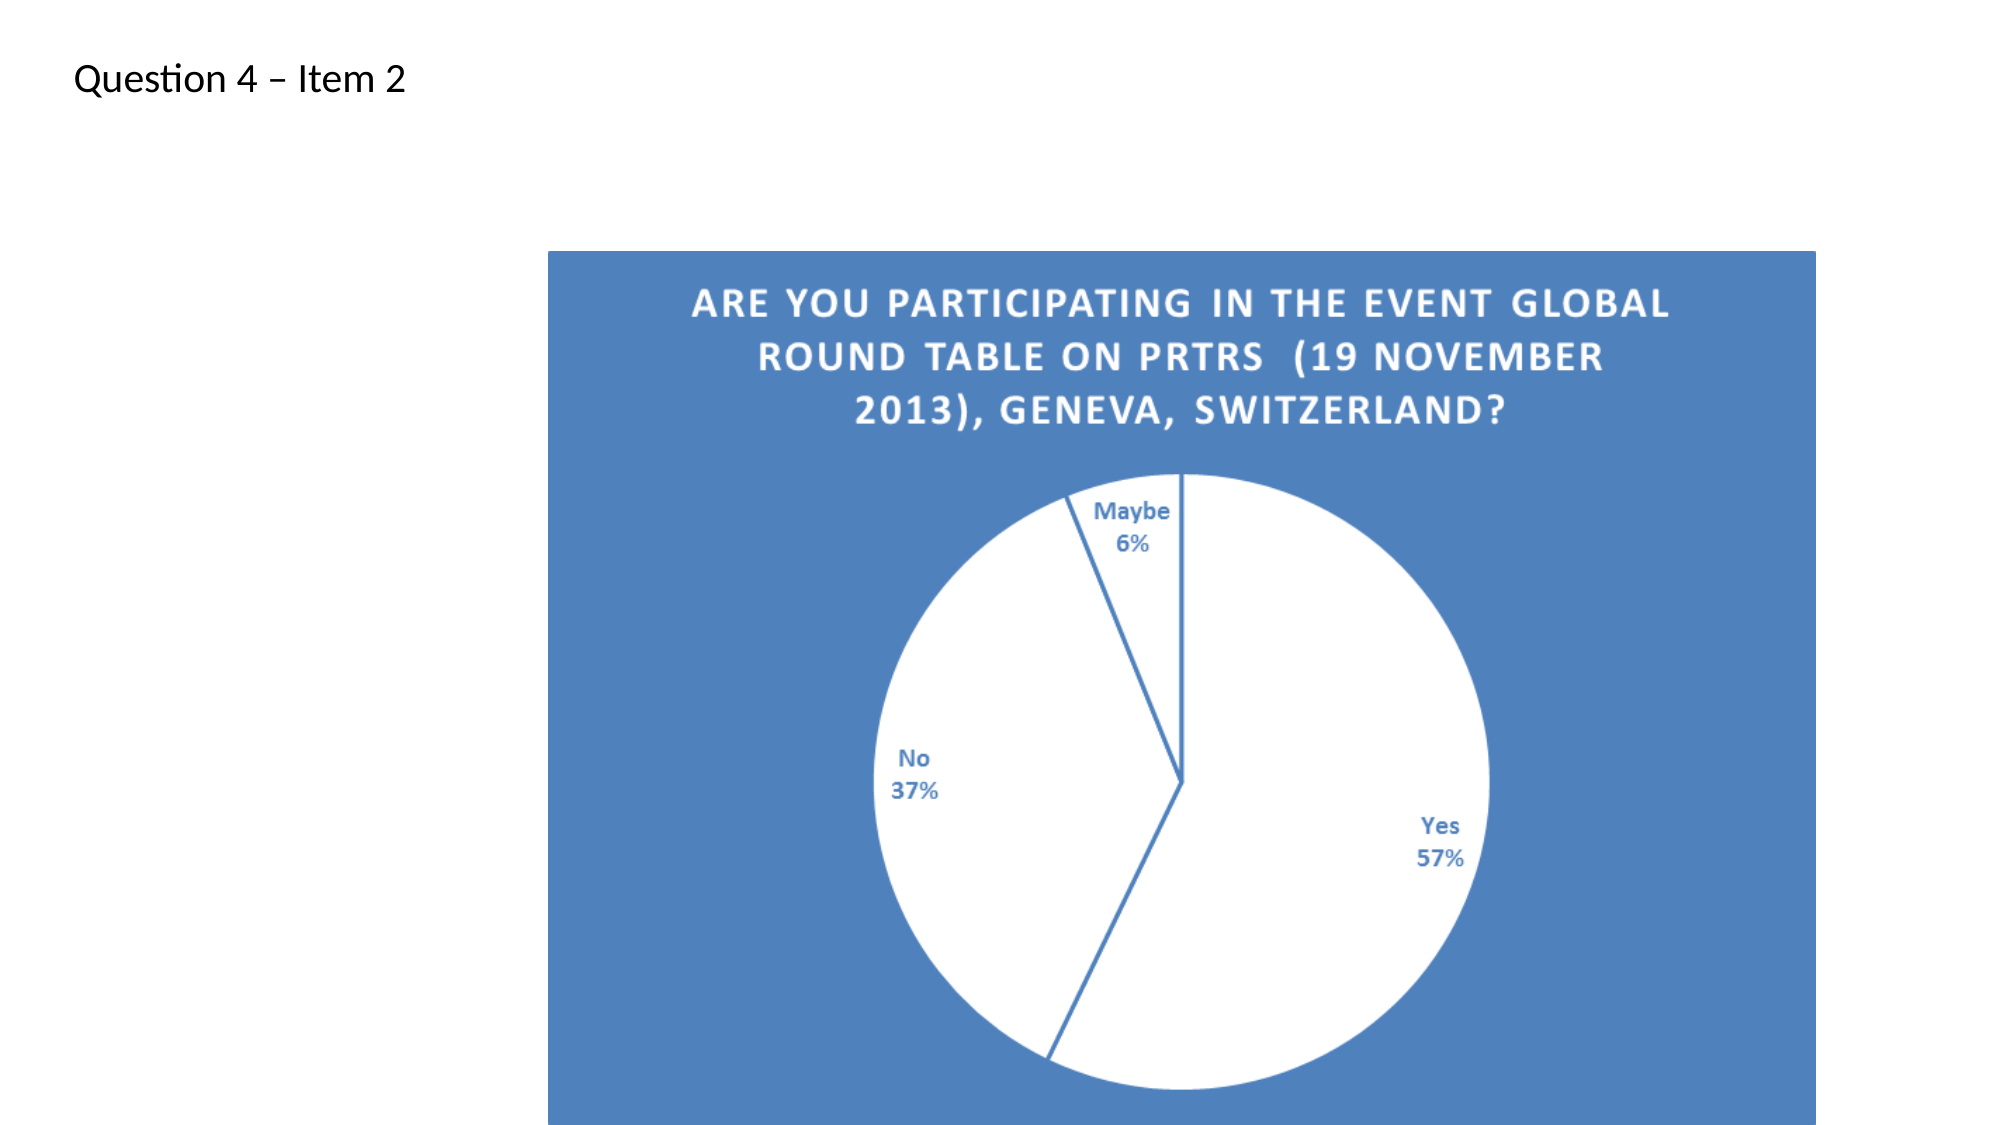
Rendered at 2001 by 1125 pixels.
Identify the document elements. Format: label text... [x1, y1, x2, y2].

text_box Question 4 – Item 2 [58, 43, 422, 109]
picture [548, 251, 1816, 1125]
